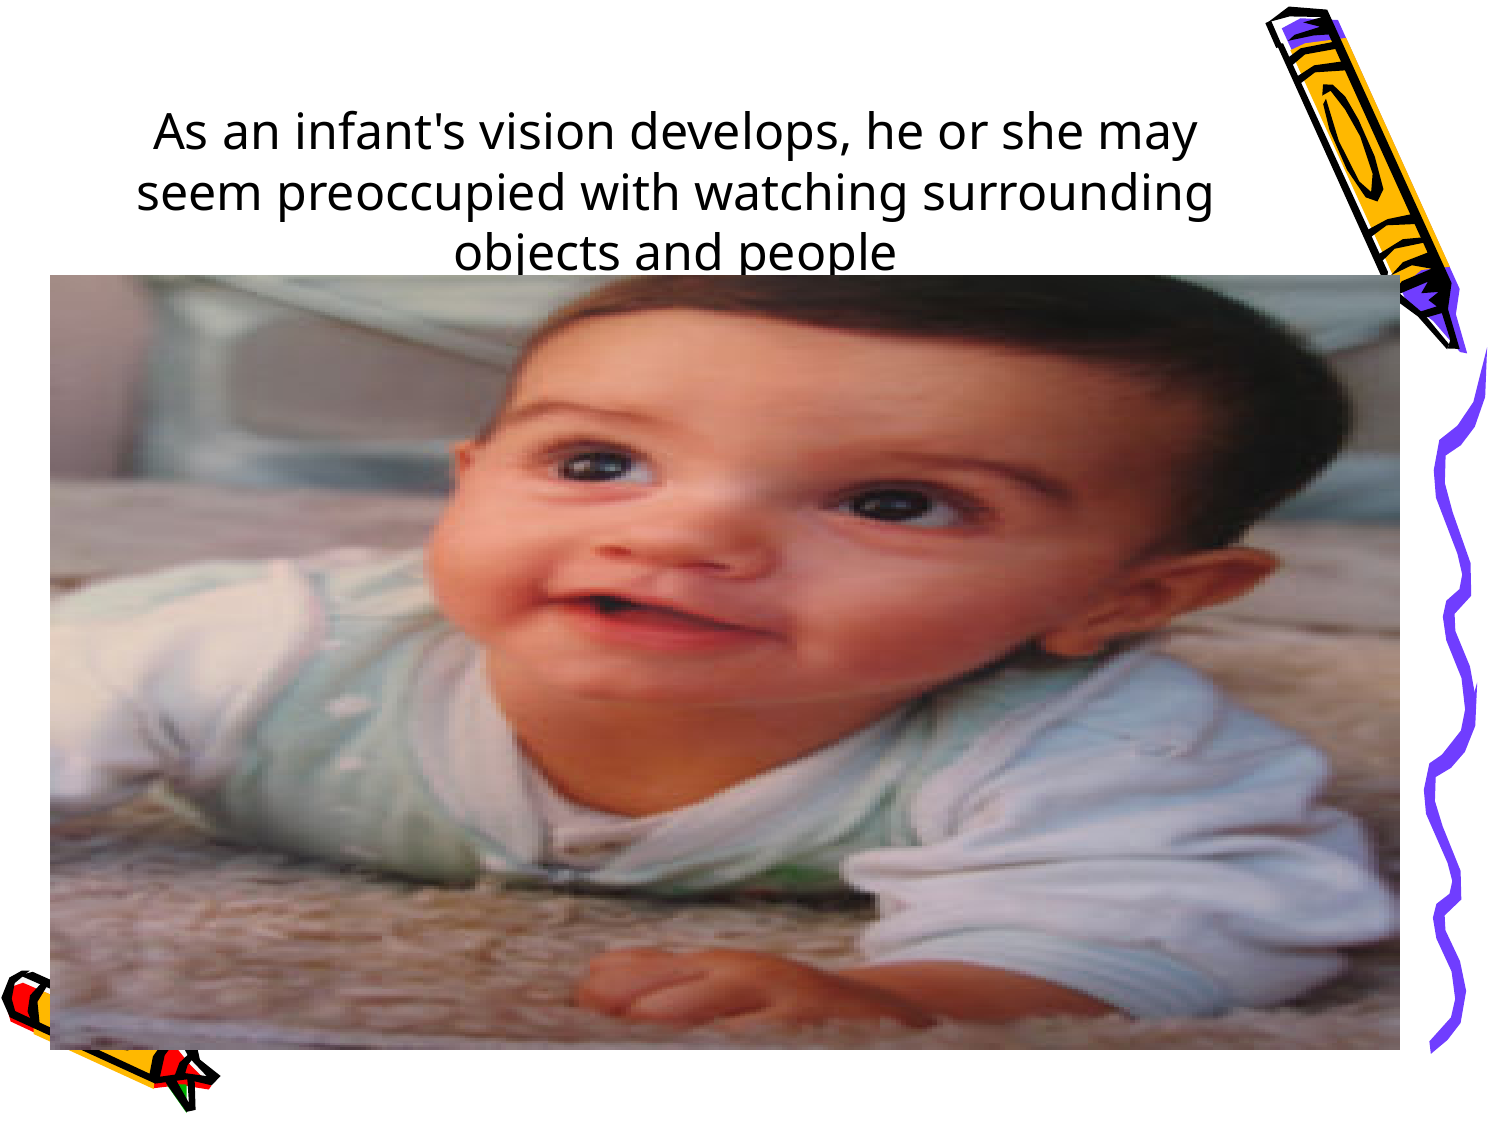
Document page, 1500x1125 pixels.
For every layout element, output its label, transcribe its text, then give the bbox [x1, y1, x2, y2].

title As an infant's vision develops, he or she may seem preoccupied with watching surrounding objects and people [112, 24, 1240, 274]
picture [49, 275, 1401, 1051]
